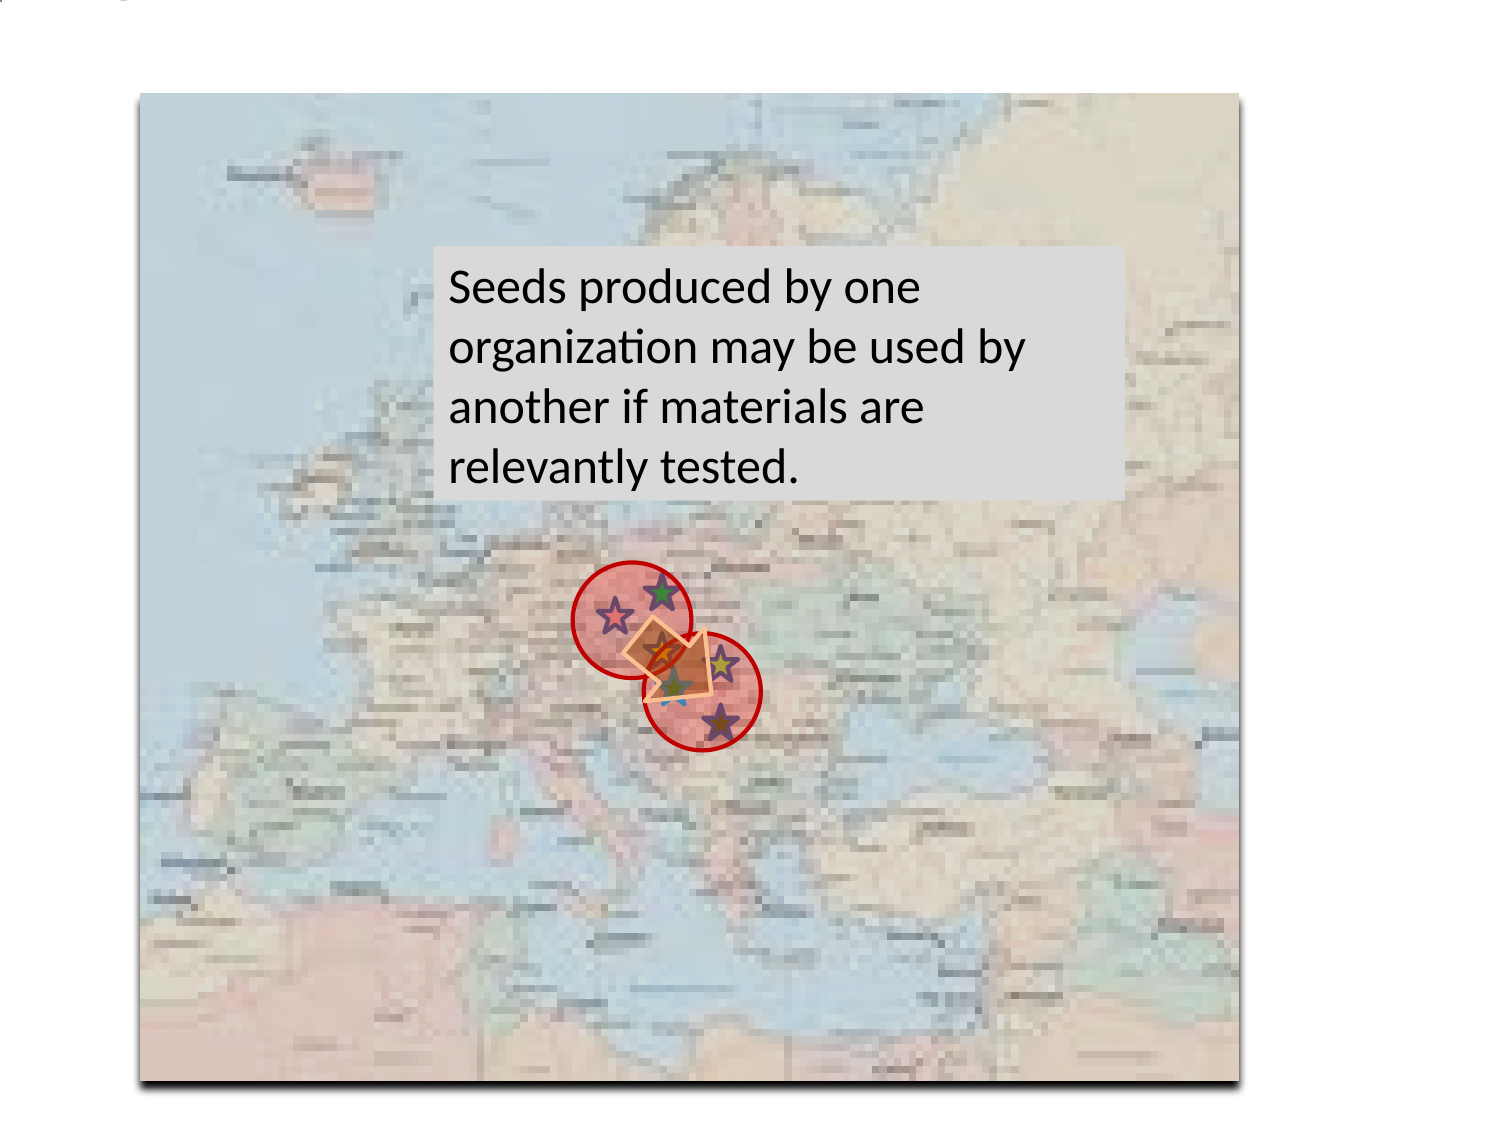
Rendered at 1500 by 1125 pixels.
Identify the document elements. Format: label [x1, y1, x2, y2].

text_box [597, 573, 680, 669]
text_box [656, 645, 739, 740]
picture [140, 93, 1239, 1082]
